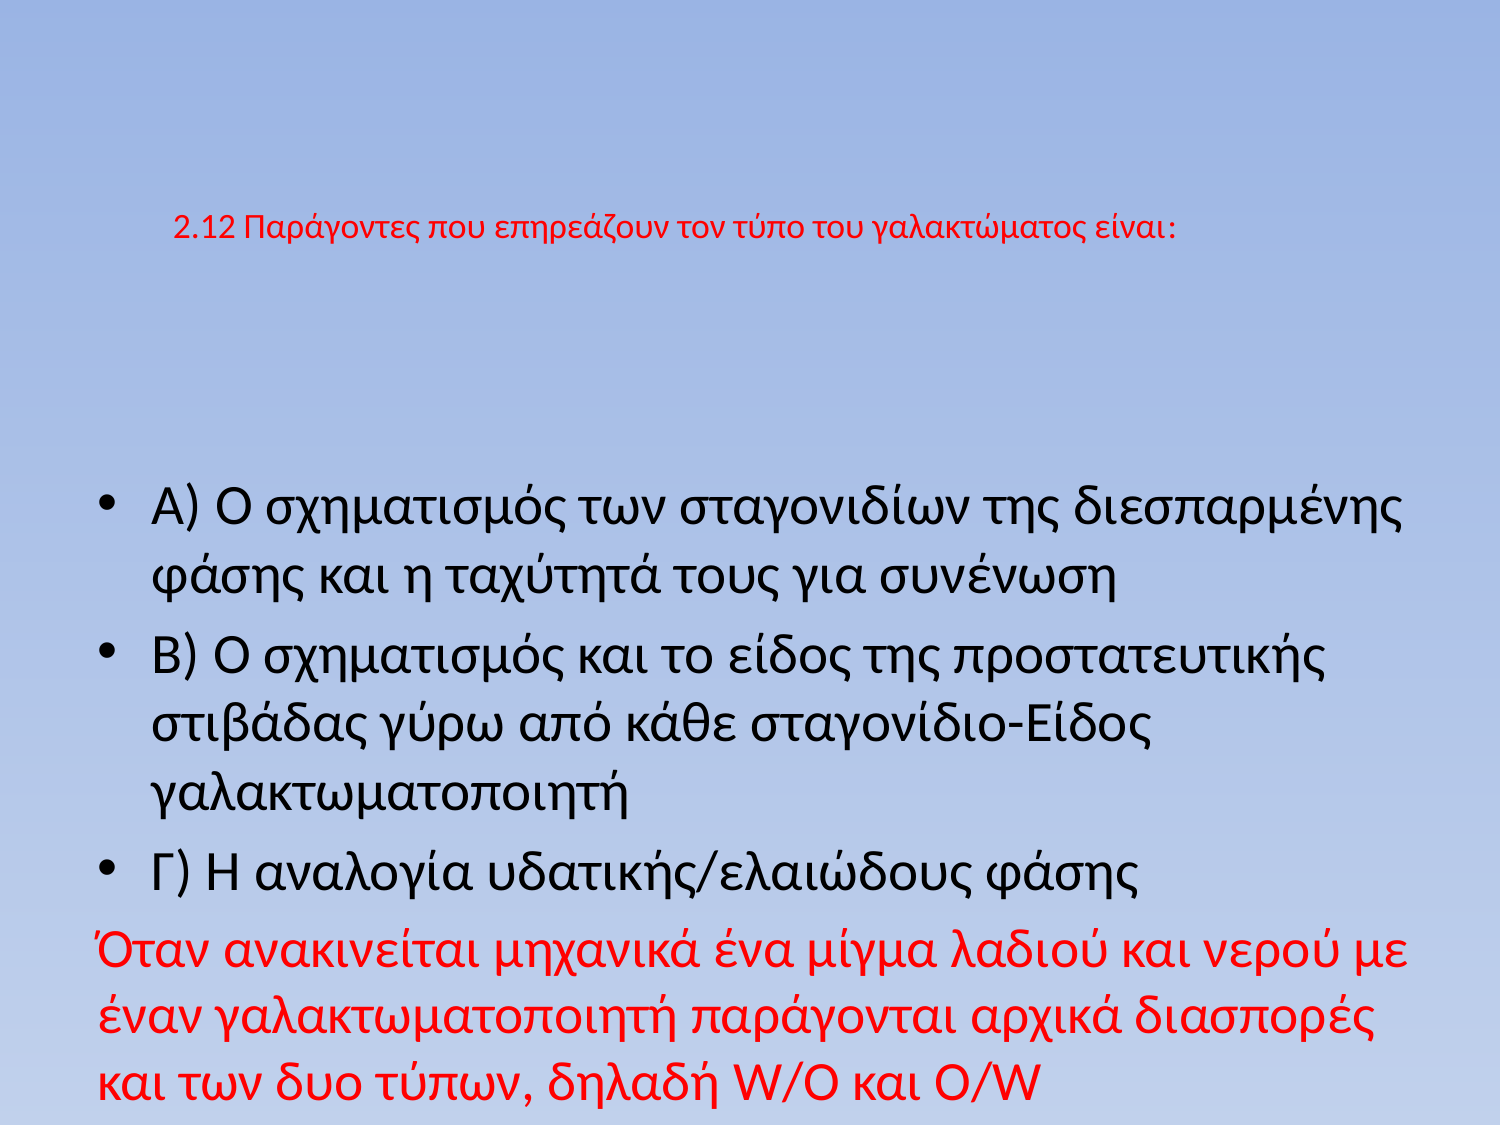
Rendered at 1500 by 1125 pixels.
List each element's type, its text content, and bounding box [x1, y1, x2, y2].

title 2.12 Παράγοντες που επηρεάζουν τον τύπο του γαλακτώματος είναι: [0, 66, 1350, 254]
list Α) Ο σχηματισμός των σταγονιδίων της διεσπαρμένης φάσης και η ταχύτητά τους για συνένωση Β) Ο σχηματισμός και το είδος της προστατευτικής στιβάδας γύρω από κάθε σταγονίδιο-Είδος γαλακτωματοποιητή Γ) Η αναλογία υδατικής/ελαιώδους φάσης Όταν ανακινείται μηχανικά ένα μίγμα λαδιού και νερού με έναν γαλακτωματοποιητή παράγονται αρχικά διασπορές και των δυο τύπων, δηλαδή W/O και O/W [82, 382, 1432, 1125]
